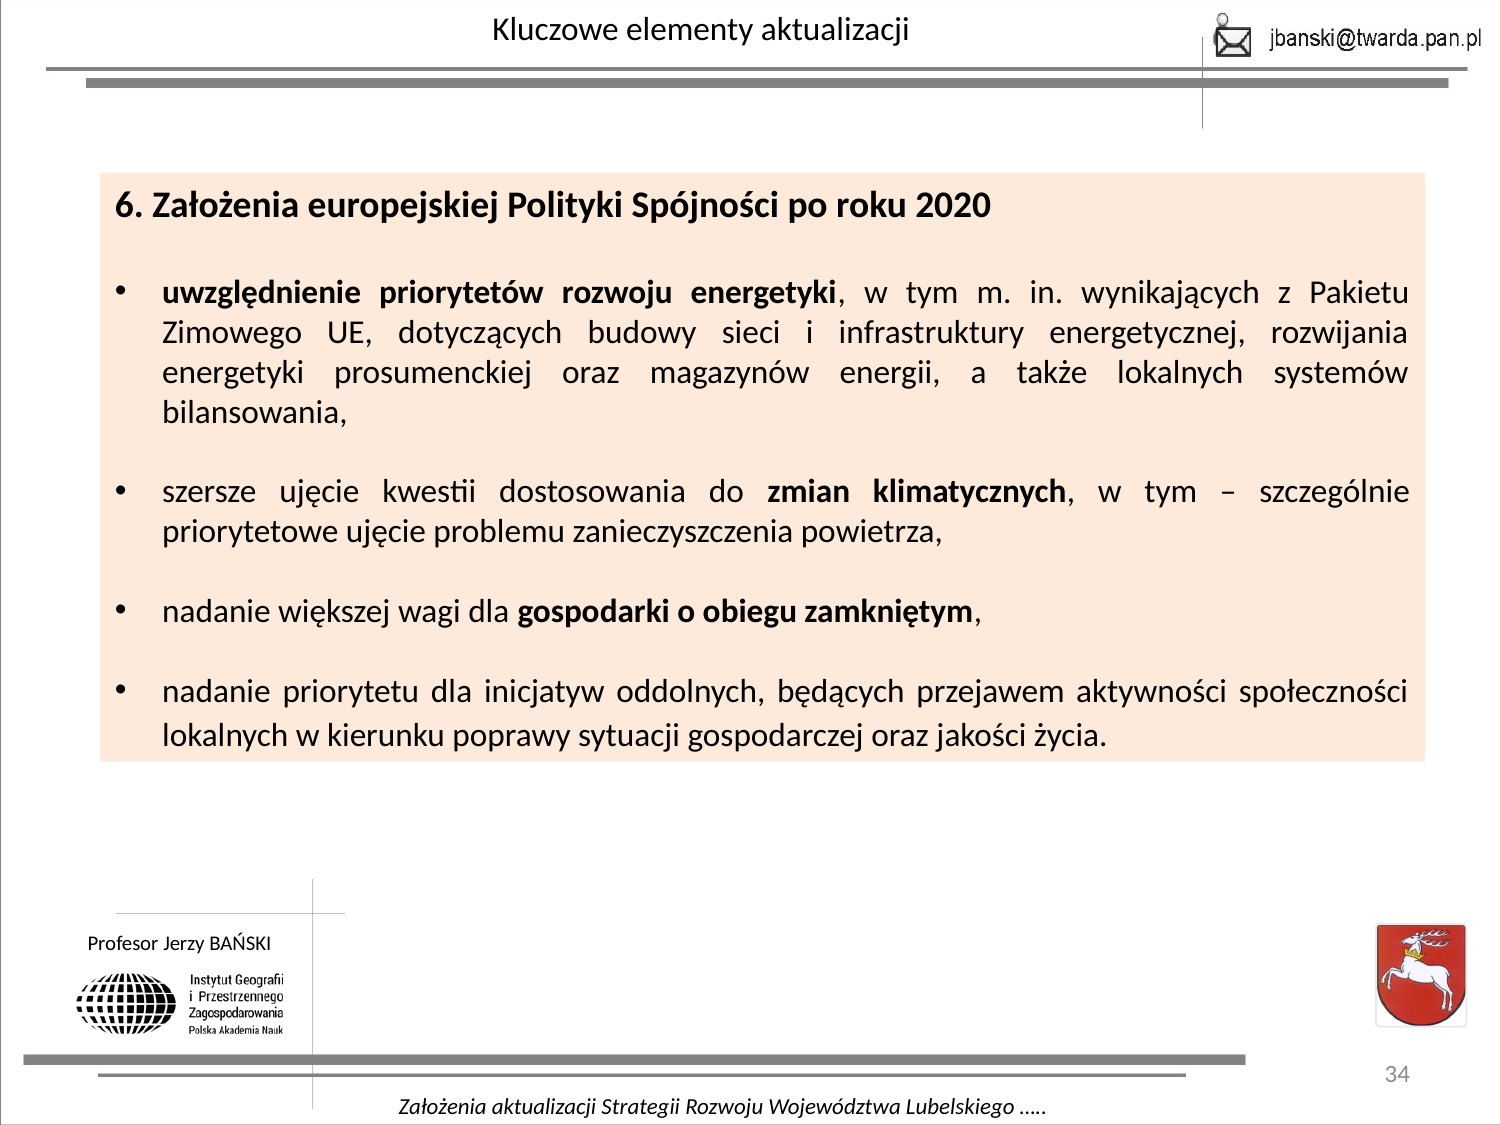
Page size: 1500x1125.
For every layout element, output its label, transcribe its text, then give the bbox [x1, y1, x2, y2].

slide_number 34 [1074, 1042, 1425, 1103]
text_box 6. Założenia europejskiej Polityki Spójności po roku 2020 uwzględnienie priorytetów rozwoju energetyki, w tym m. in. wynikających z Pakietu Zimowego UE, dotyczących budowy sieci i infrastruktury energetycznej, rozwijania energetyki prosumenckiej oraz magazynów energii, a także lokalnych systemów bilansowania, szersze ujęcie kwestii dostosowania do zmian klimatycznych, w tym – szczególnie priorytetowe ujęcie problemu zanieczyszczenia powietrza, nadanie większej wagi dla gospodarki o obiegu zamkniętym, nadanie priorytetu dla inicjatyw oddolnych, będących przejawem aktywności społeczności lokalnych w kierunku poprawy sytuacji gospodarczej oraz jakości życia. [100, 172, 1425, 762]
picture [0, 0, 1500, 1125]
text_box Kluczowe elementy aktualizacji [477, 0, 969, 55]
text_box Założenia aktualizacji Strategii Rozwoju Województwa Lubelskiego ….. [348, 1079, 1099, 1125]
text_box Profesor Jerzy BAŃSKI [72, 921, 287, 962]
